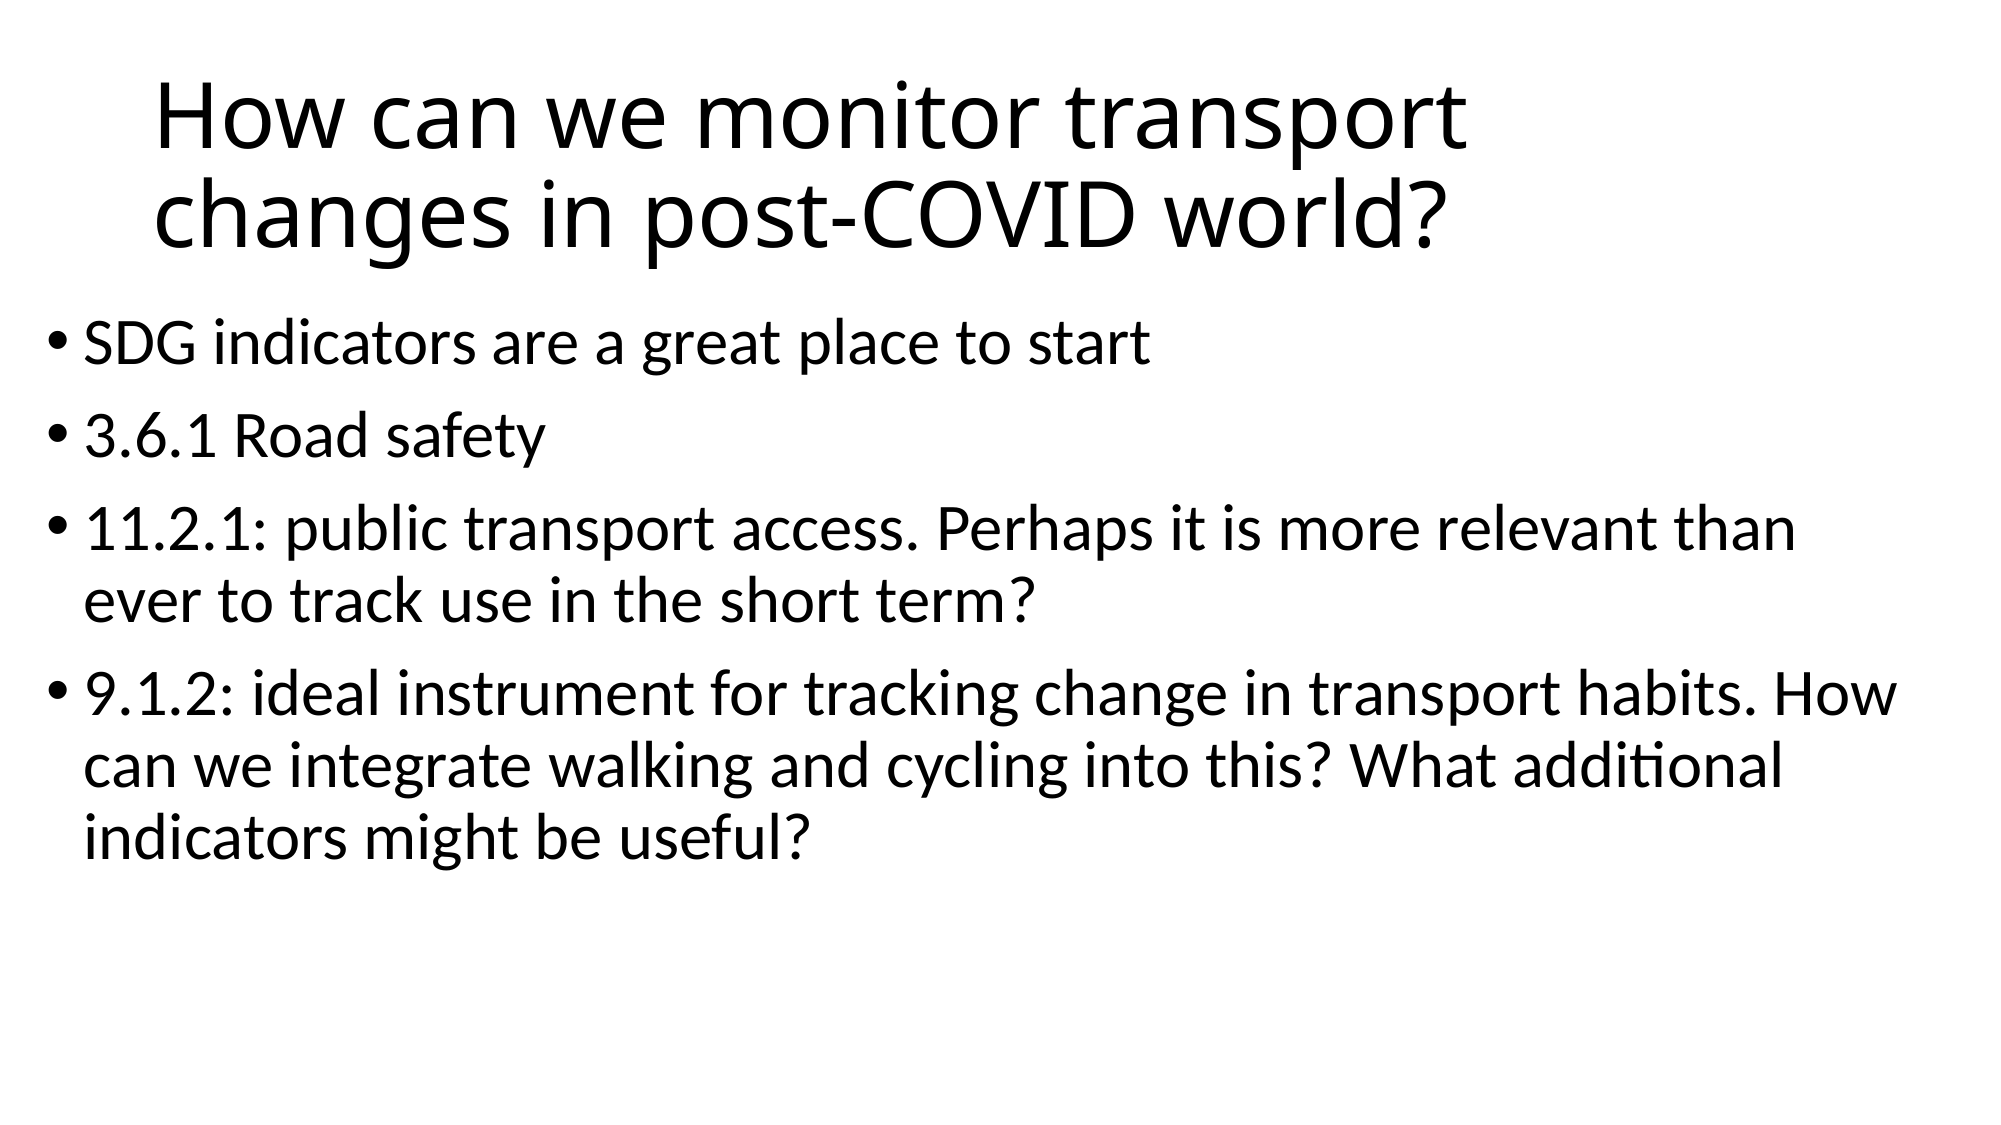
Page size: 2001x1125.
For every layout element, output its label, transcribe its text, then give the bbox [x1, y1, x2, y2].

title How can we monitor transport changes in post-COVID world? [137, 59, 1863, 278]
list SDG indicators are a great place to start 3.6.1 Road safety 11.2.1: public transport access. Perhaps it is more relevant than ever to track use in the short term? 9.1.2: ideal instrument for tracking change in transport habits. How can we integrate walking and cycling into this? What additional indicators might be useful? [31, 299, 1922, 1014]
